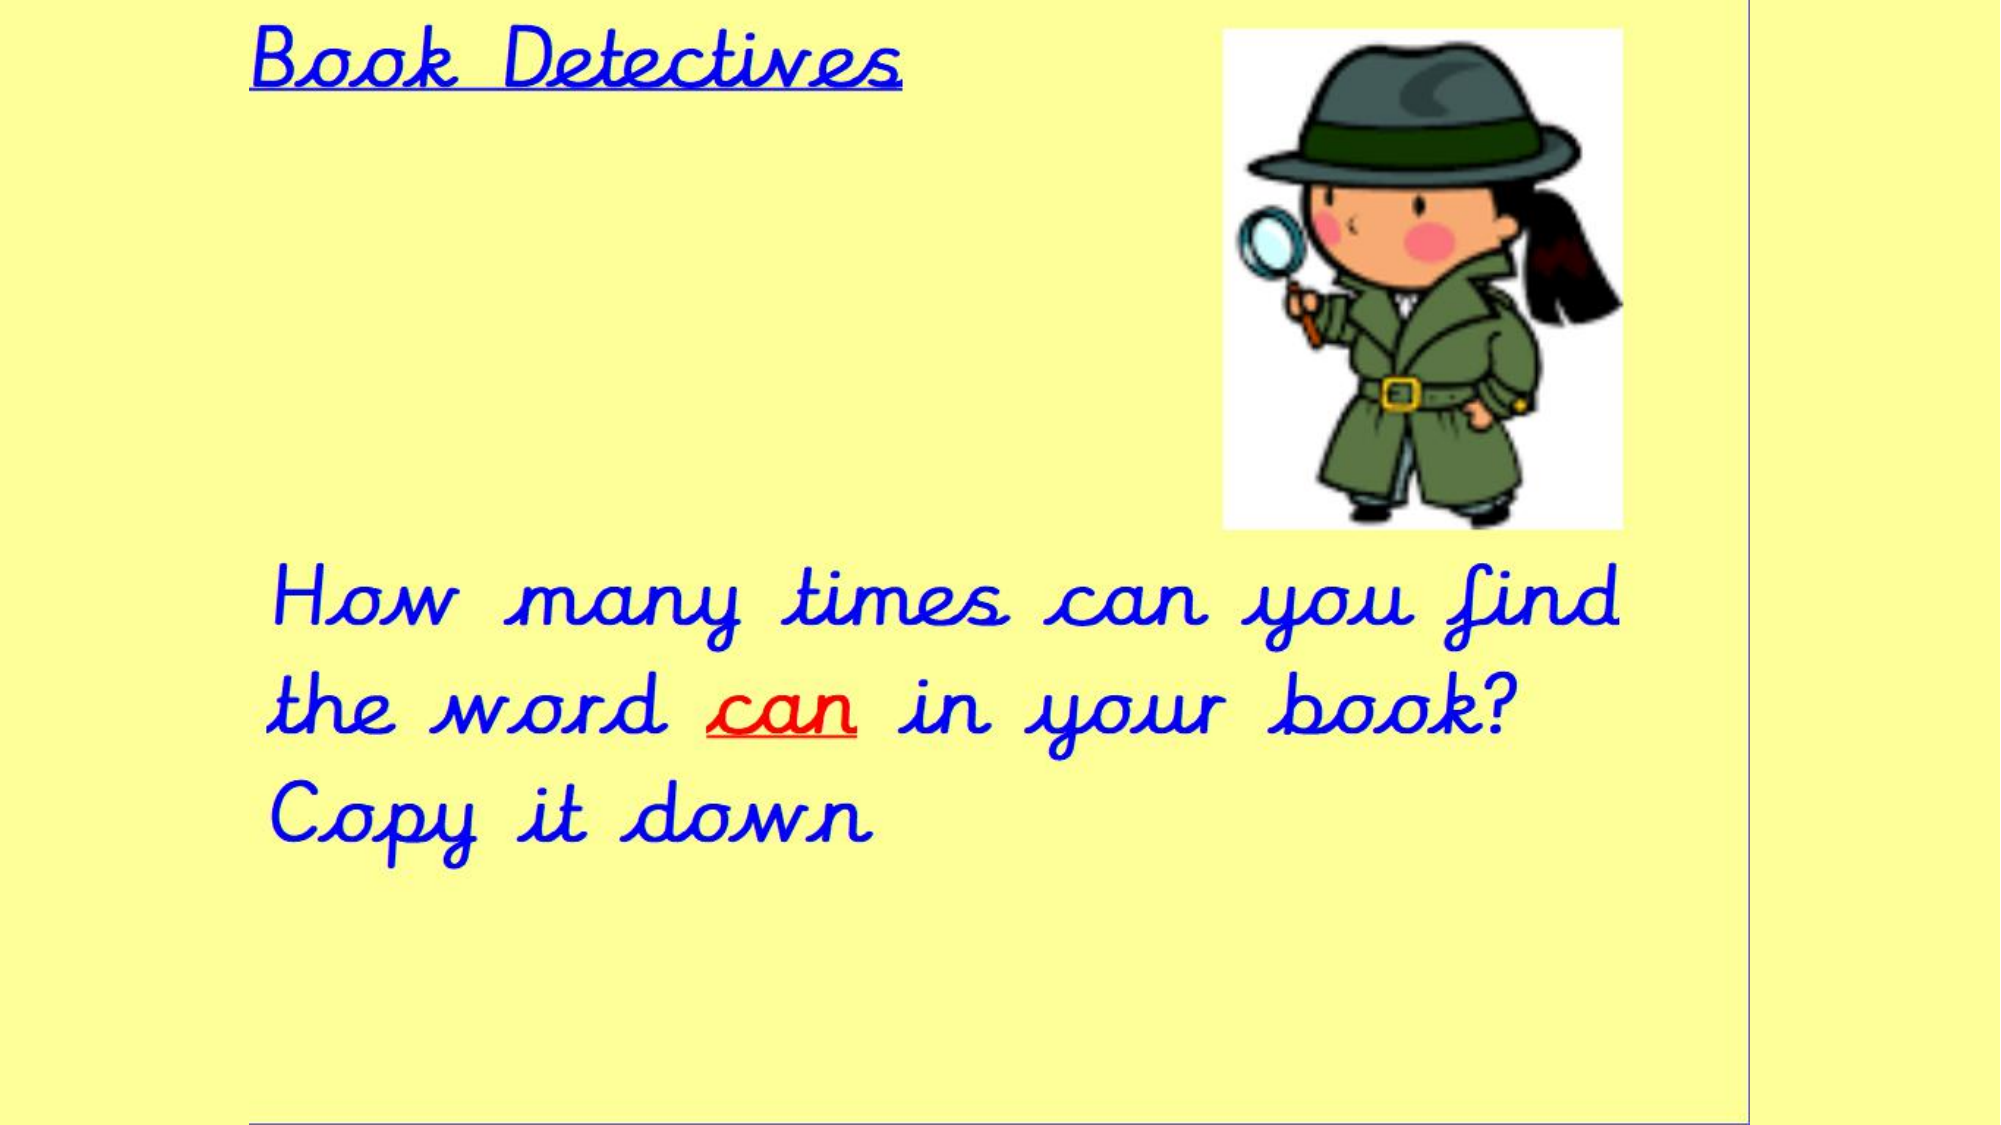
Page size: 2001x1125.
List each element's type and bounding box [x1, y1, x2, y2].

picture [249, 0, 1750, 1125]
